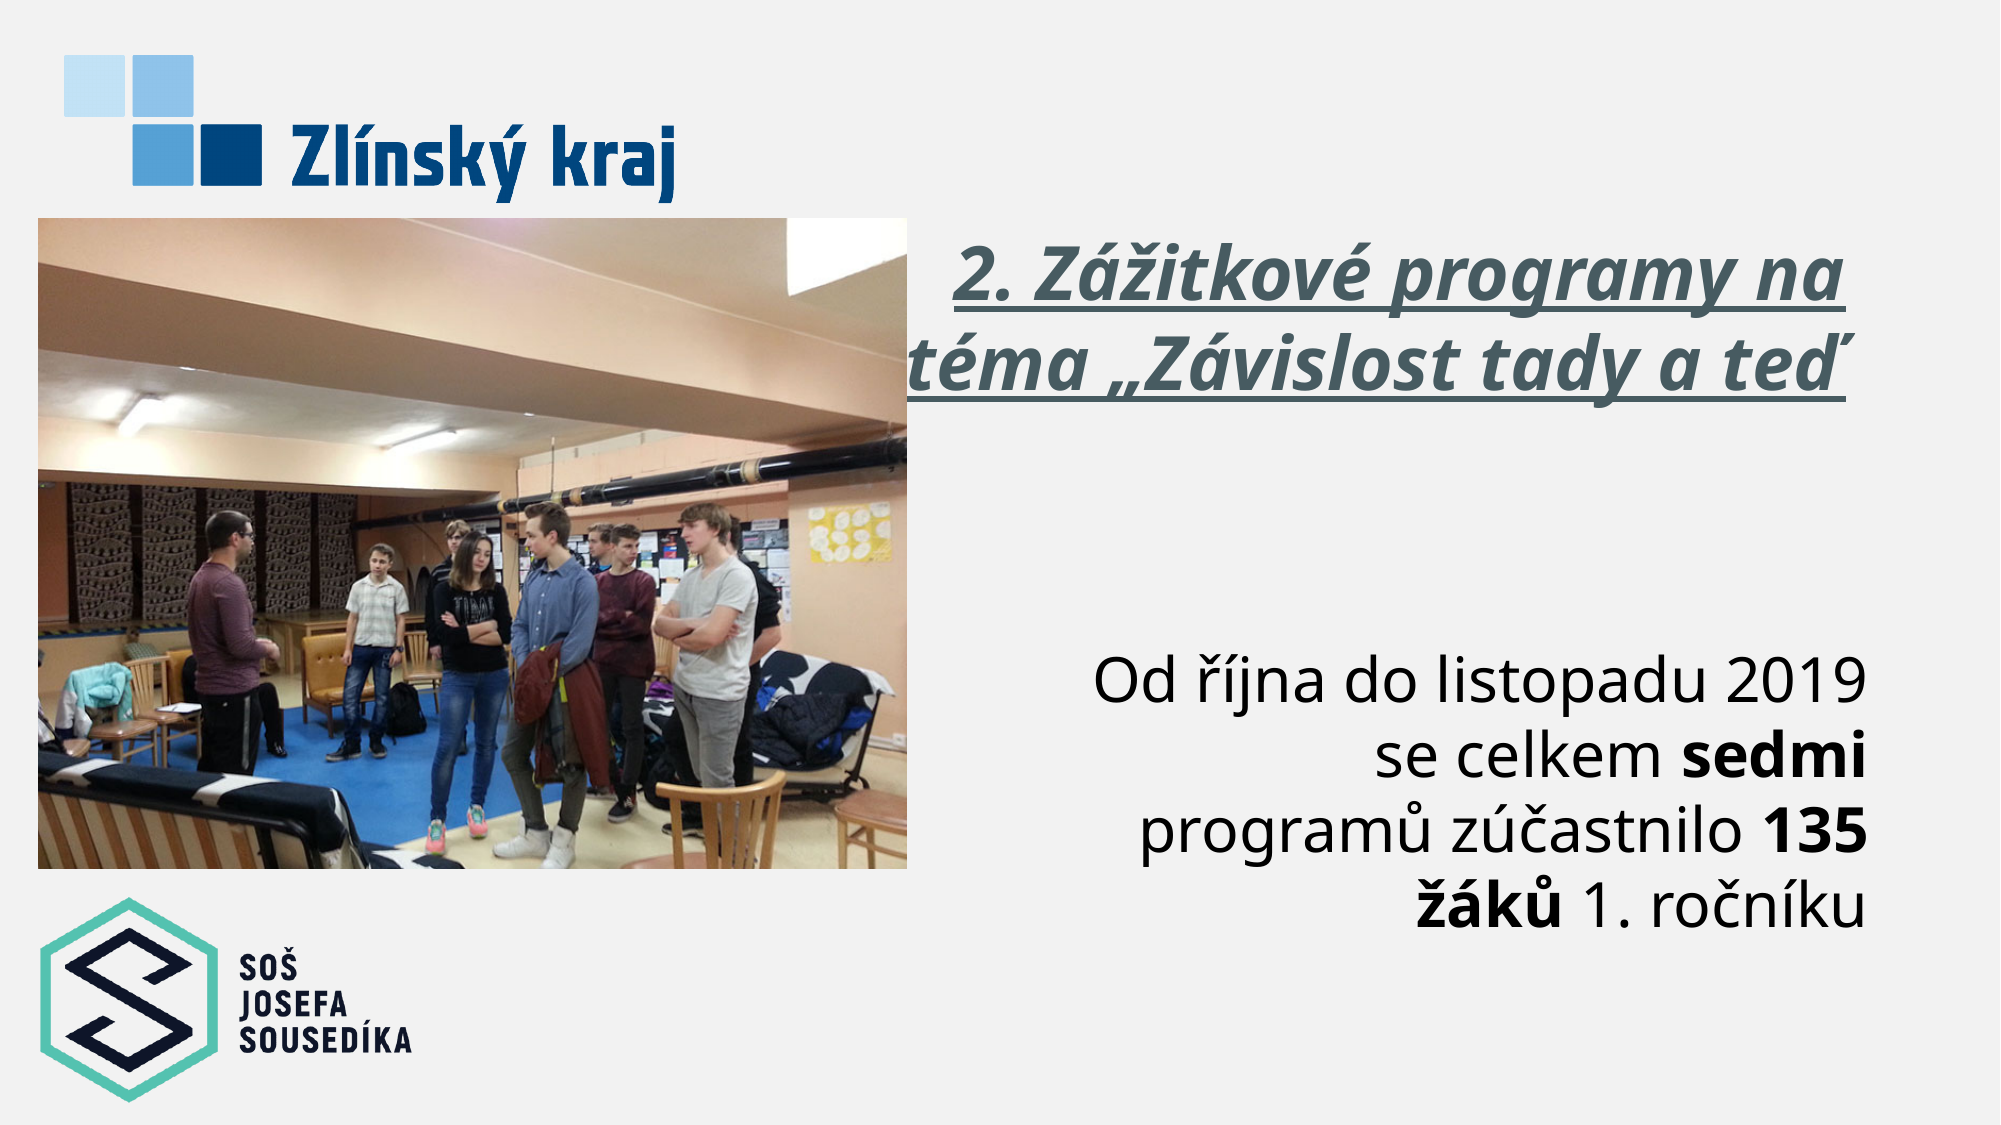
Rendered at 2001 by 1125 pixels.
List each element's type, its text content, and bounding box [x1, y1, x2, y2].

text_box Od října do listopadu 2019 se celkem sedmi programů zúčastnilo 135 žáků 1. ročníku [1055, 632, 1884, 948]
picture [38, 897, 413, 1105]
text_box 2. Zážitkové programy na téma „Závislost tady a teď [907, 218, 1861, 413]
picture [0, 0, 907, 870]
